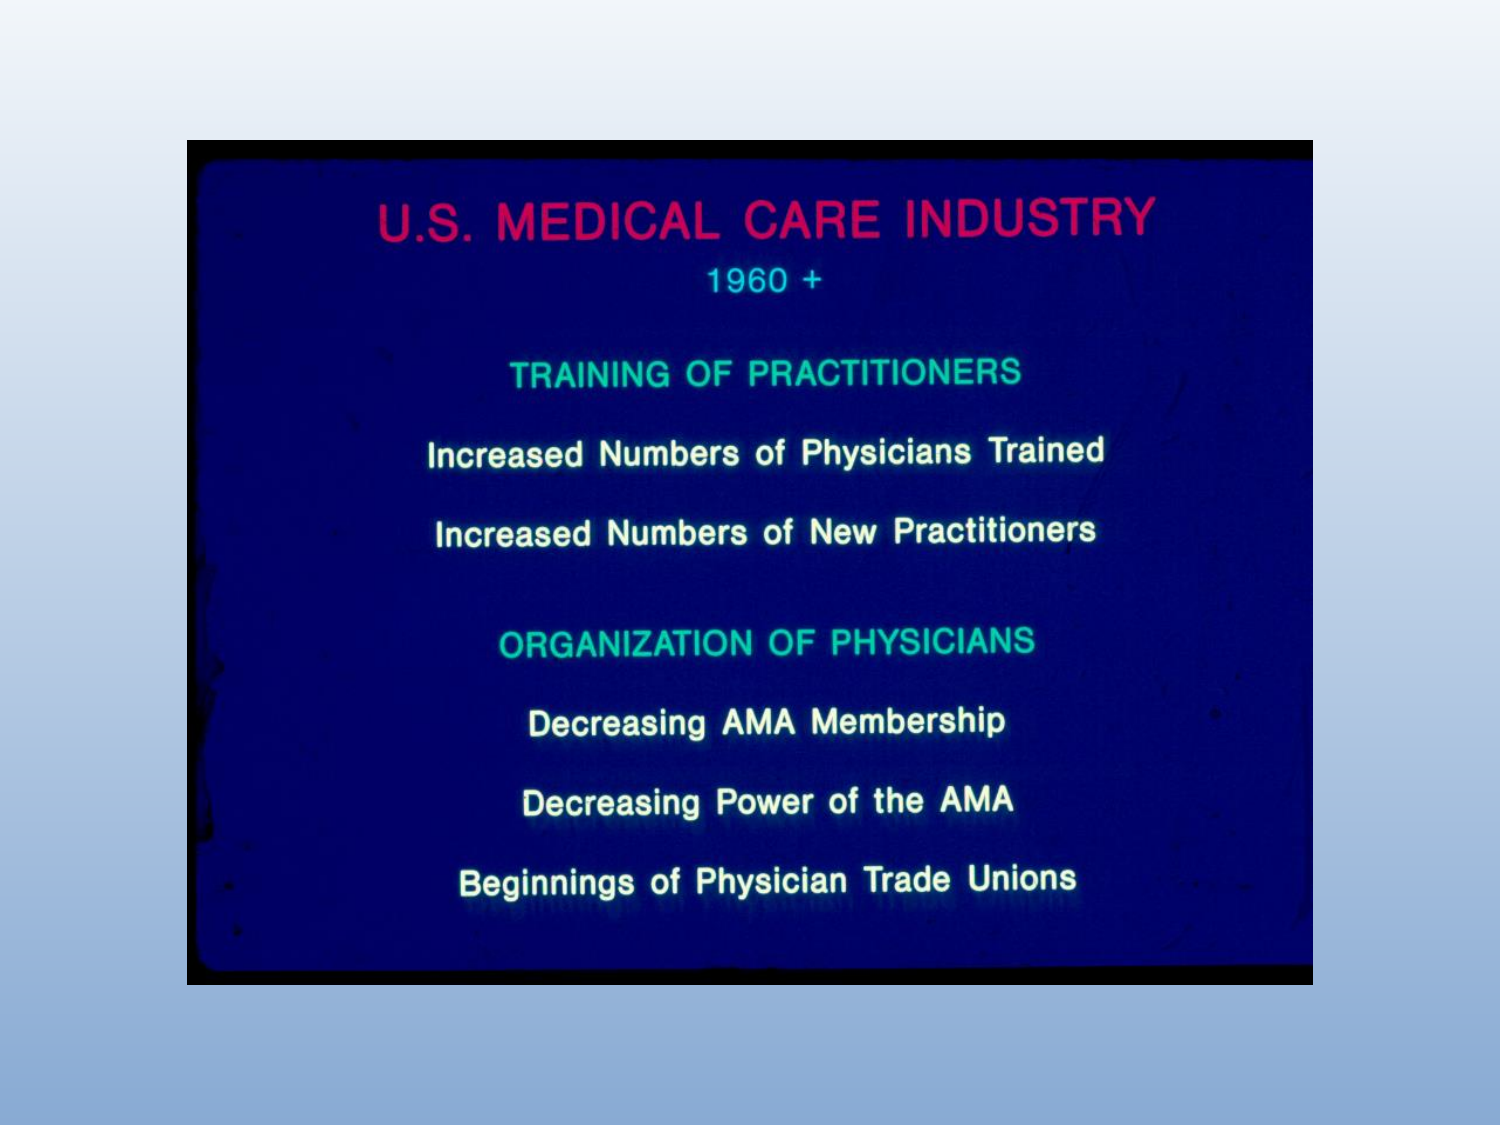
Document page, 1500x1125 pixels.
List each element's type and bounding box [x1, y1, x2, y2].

picture [187, 140, 1313, 985]
